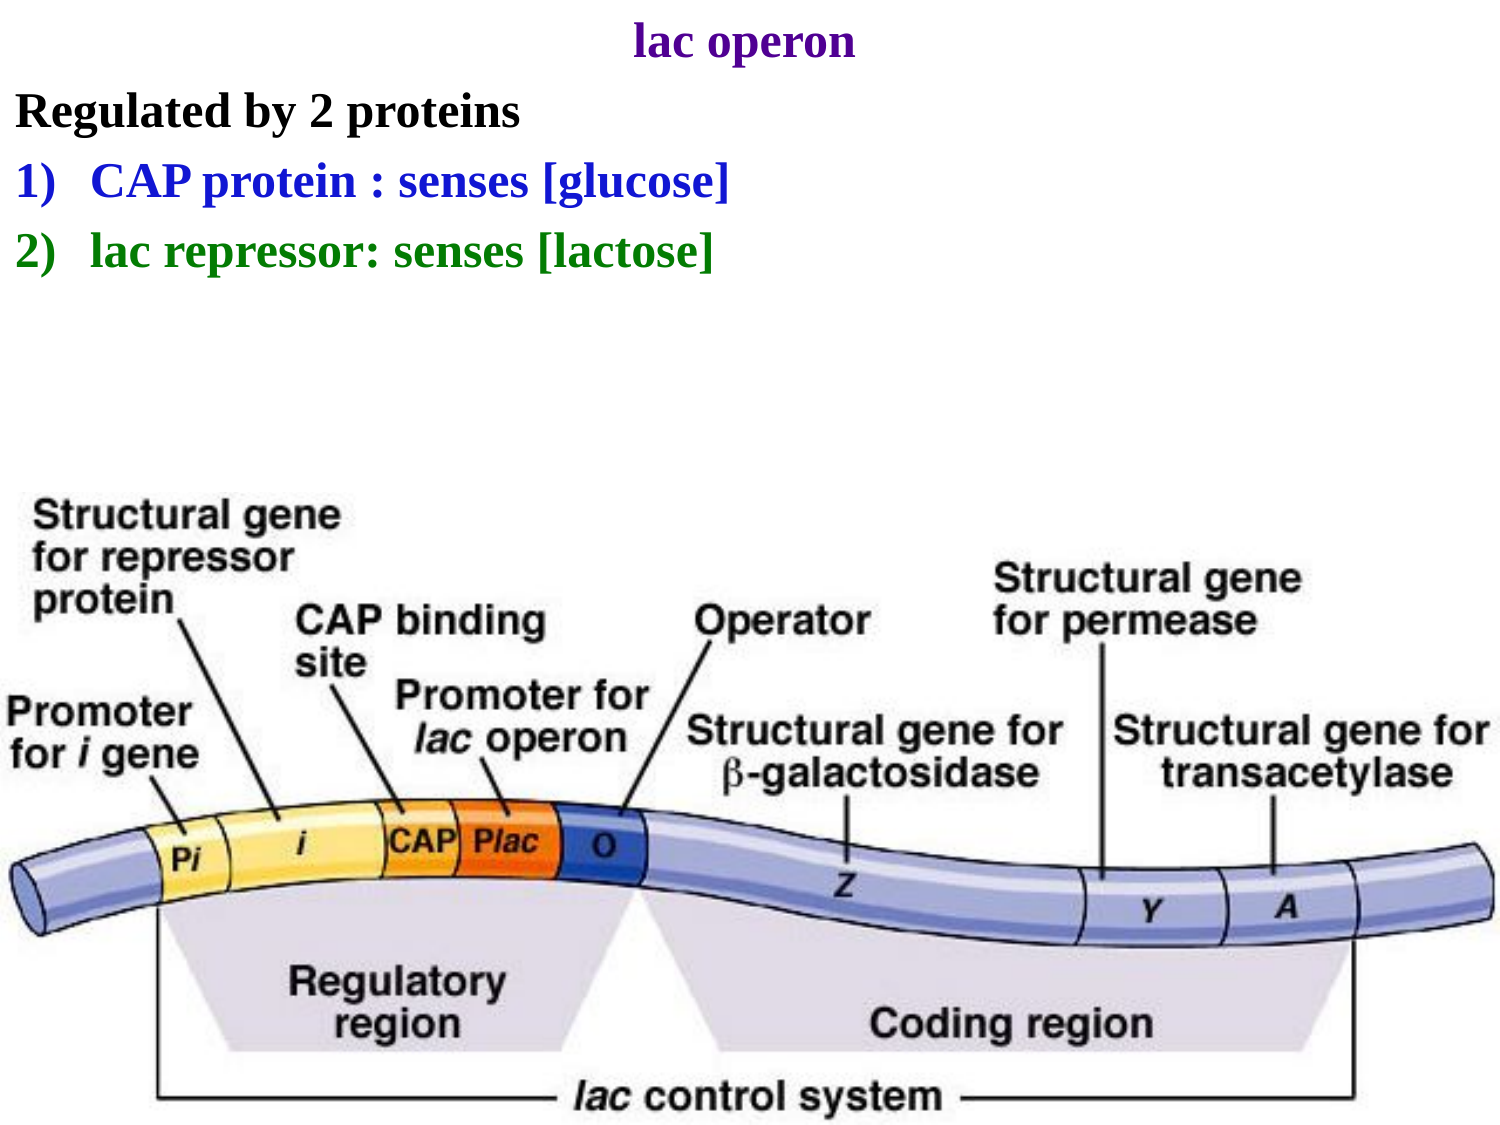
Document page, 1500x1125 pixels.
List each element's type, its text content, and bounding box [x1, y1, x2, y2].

picture [0, 491, 1500, 1125]
text_box lac operon Regulated by 2 proteins CAP protein : senses [glucose] lac repressor: senses [lactose] [0, 0, 1490, 285]
